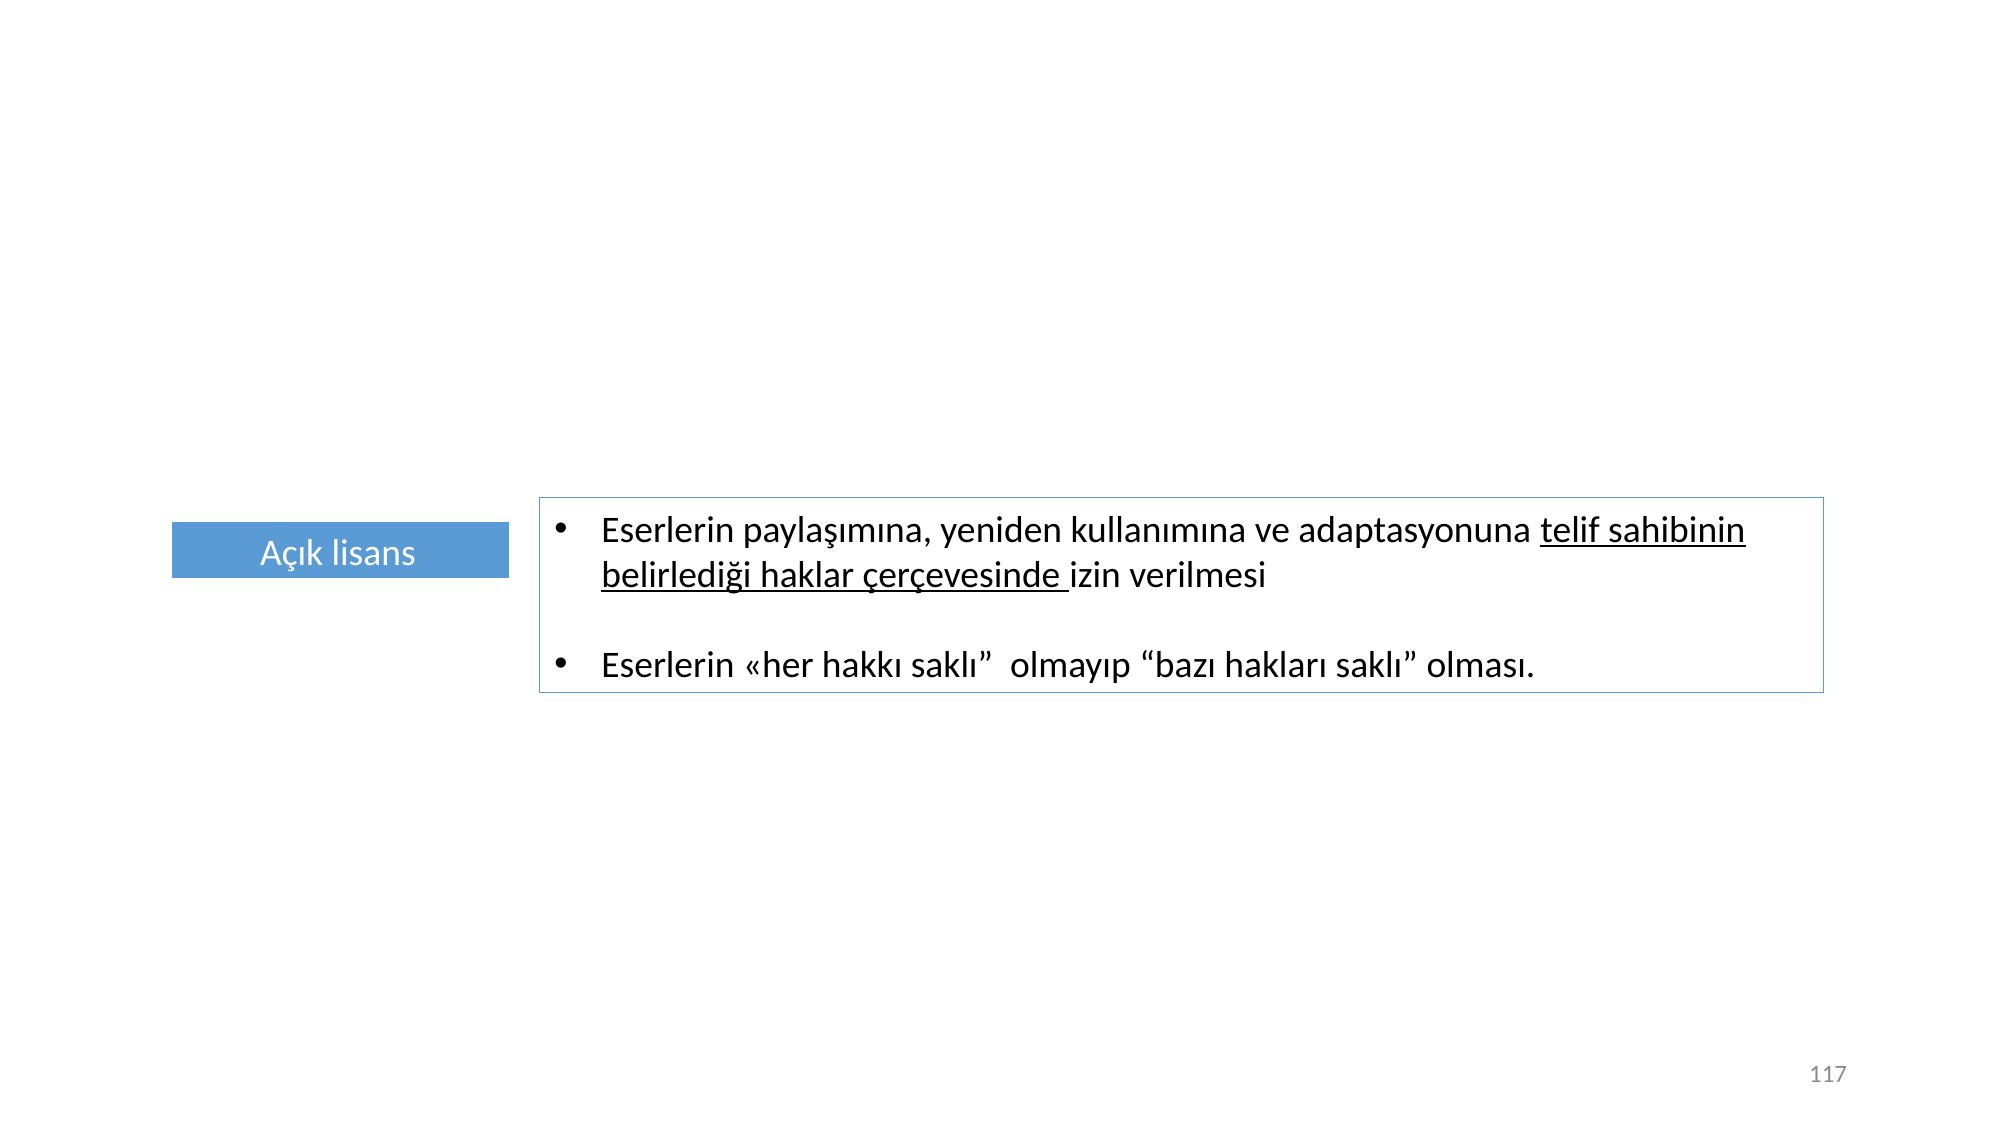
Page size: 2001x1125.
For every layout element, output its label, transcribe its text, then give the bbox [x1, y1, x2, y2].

text_box Eserlerin paylaşımına, yeniden kullanımına ve adaptasyonuna telif sahibinin belirlediği haklar çerçevesinde izin verilmesi Eserlerin «her hakkı saklı” olmayıp “bazı hakları saklı” olması. [539, 497, 1824, 693]
slide_number 117 [1412, 1042, 1863, 1103]
text_box Açık lisans [169, 519, 512, 582]
